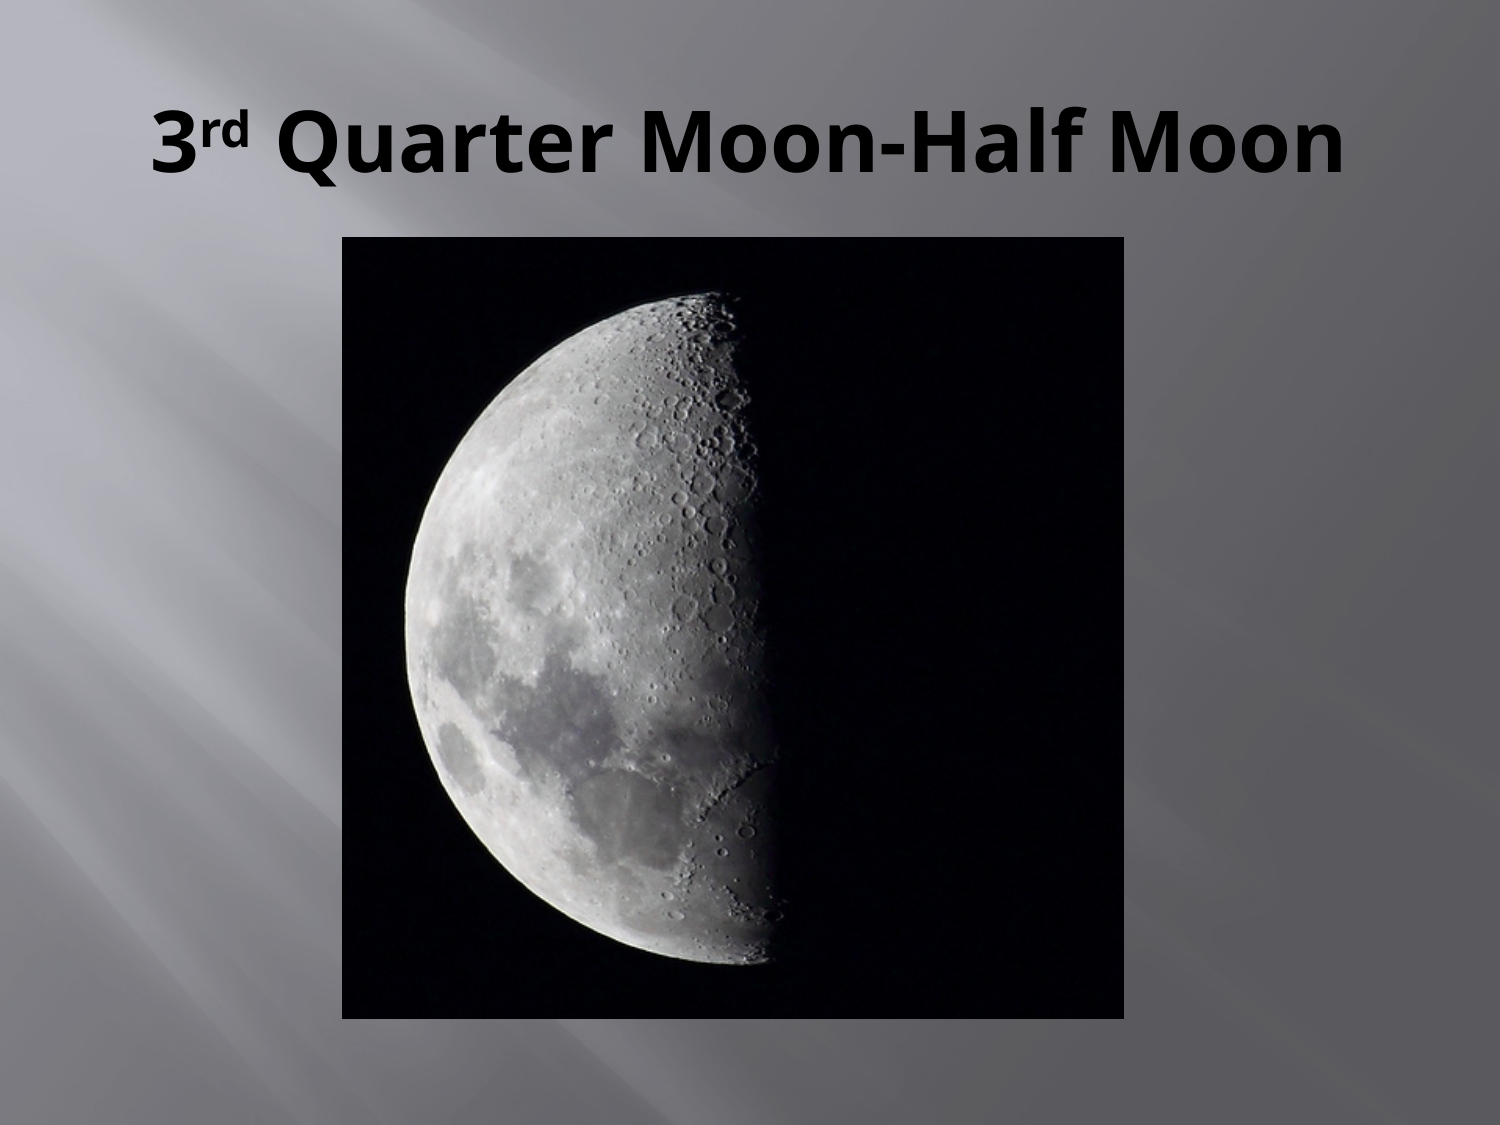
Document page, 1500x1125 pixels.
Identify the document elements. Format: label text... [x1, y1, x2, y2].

title 3rd Quarter Moon-Half Moon [75, 45, 1425, 233]
picture [342, 237, 1124, 1019]
